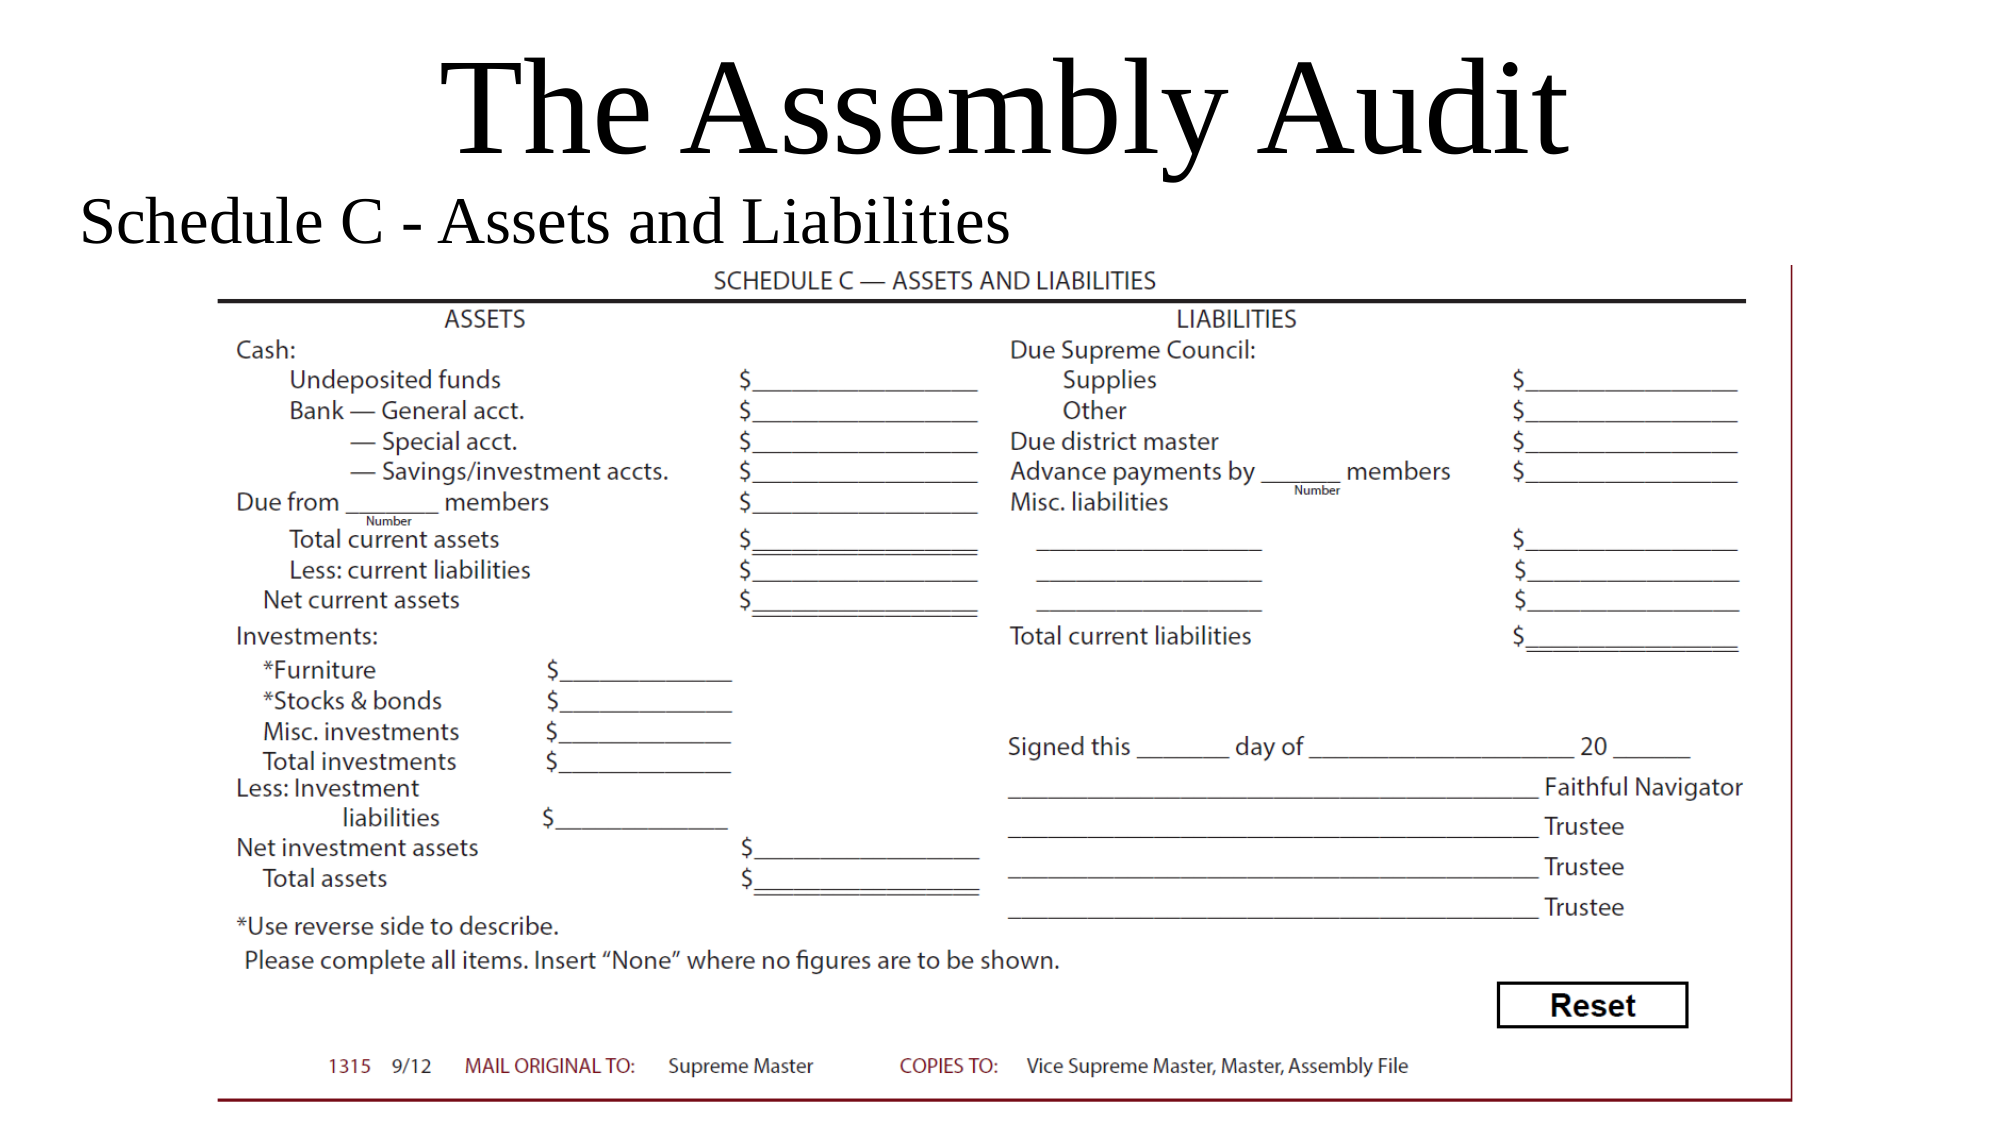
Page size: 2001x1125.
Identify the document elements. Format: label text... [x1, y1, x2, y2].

picture [217, 265, 1793, 1105]
title The Assembly Audit [142, 0, 1868, 169]
text_box Schedule C - Assets and Liabilities [64, 169, 1946, 265]
